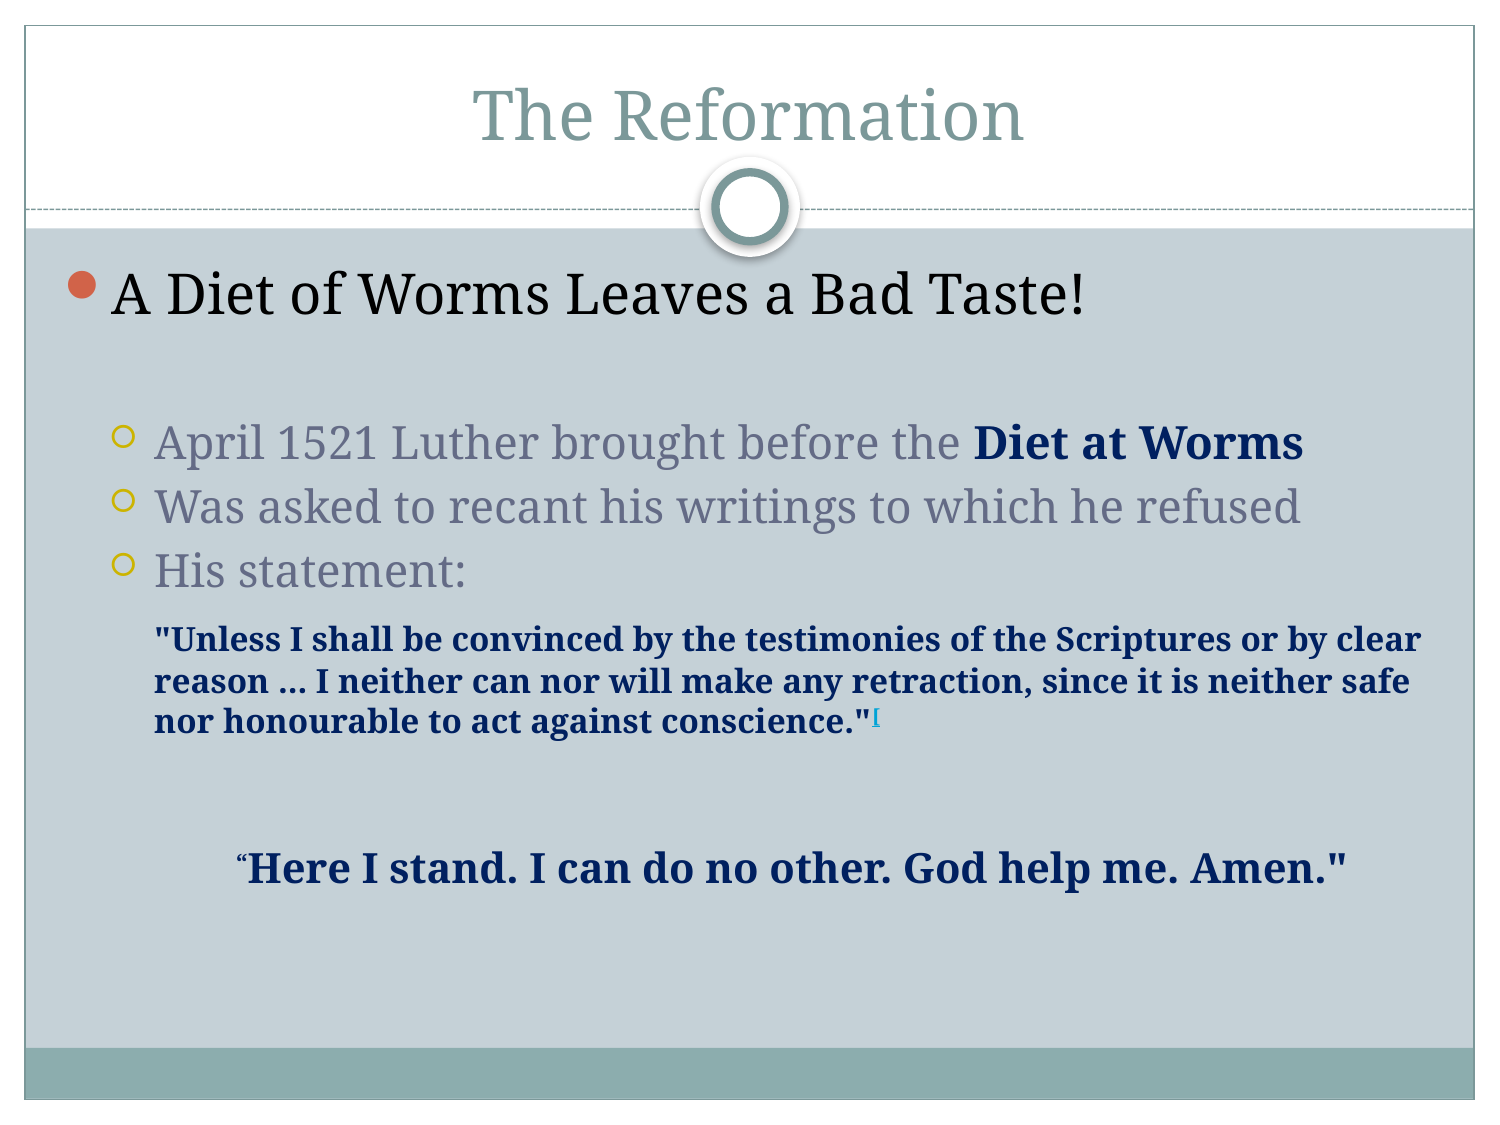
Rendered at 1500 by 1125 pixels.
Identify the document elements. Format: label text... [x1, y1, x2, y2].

list A Diet of Worms Leaves a Bad Taste! April 1521 Luther brought before the Diet at Worms Was asked to recant his writings to which he refused His statement: "Unless I shall be convinced by the testimonies of the Scriptures or by clear reason ... I neither can nor will make any retraction, since it is neither safe nor honourable to act against conscience."[ “Here I stand. I can do no other. God help me. Amen." [49, 250, 1445, 1001]
title The Reformation [49, 37, 1450, 162]
